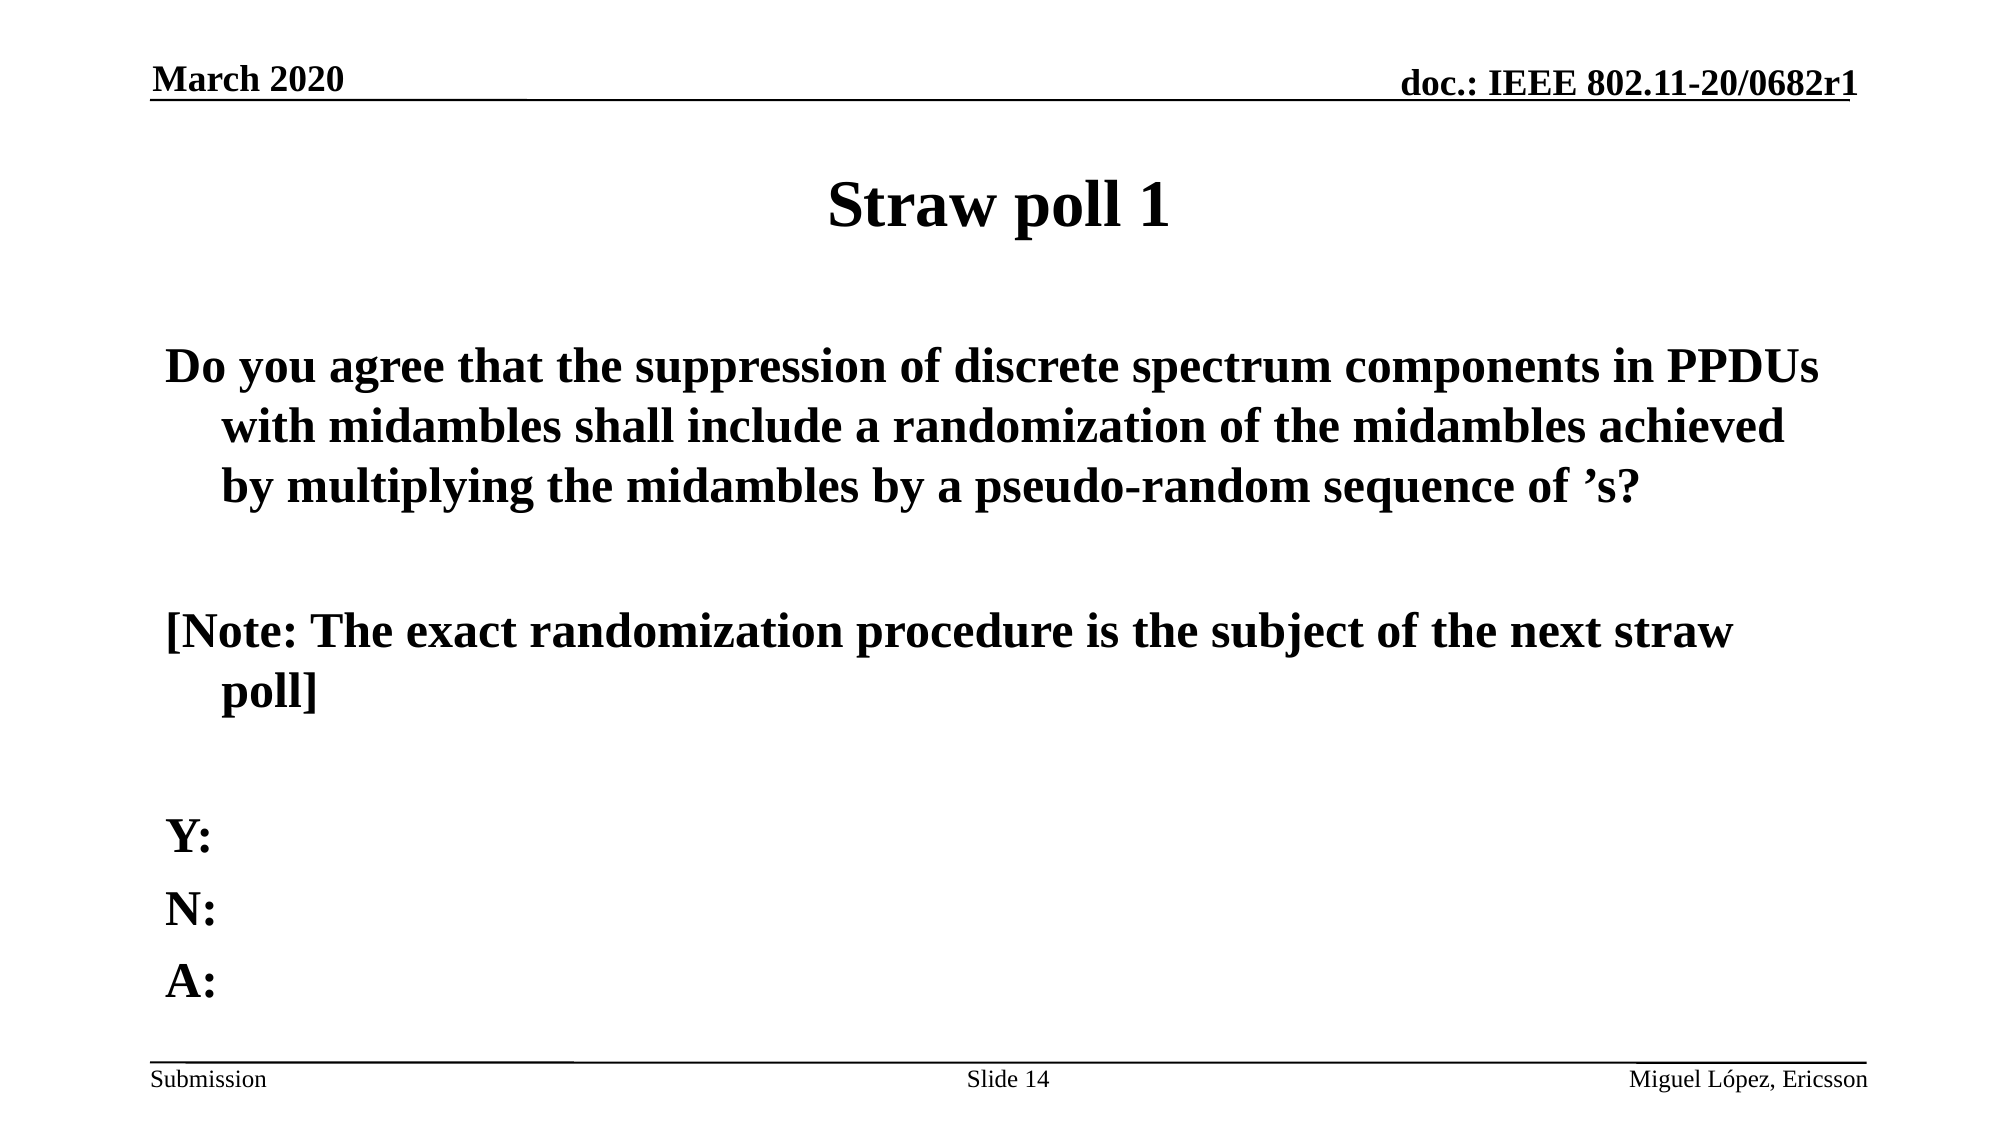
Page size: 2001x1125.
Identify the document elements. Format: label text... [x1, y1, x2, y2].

slide_number Slide 14 [950, 1061, 1067, 1123]
title Straw poll 1 [149, 112, 1850, 288]
footer Miguel López, Ericsson [1171, 1061, 1869, 1093]
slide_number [152, 54, 563, 100]
